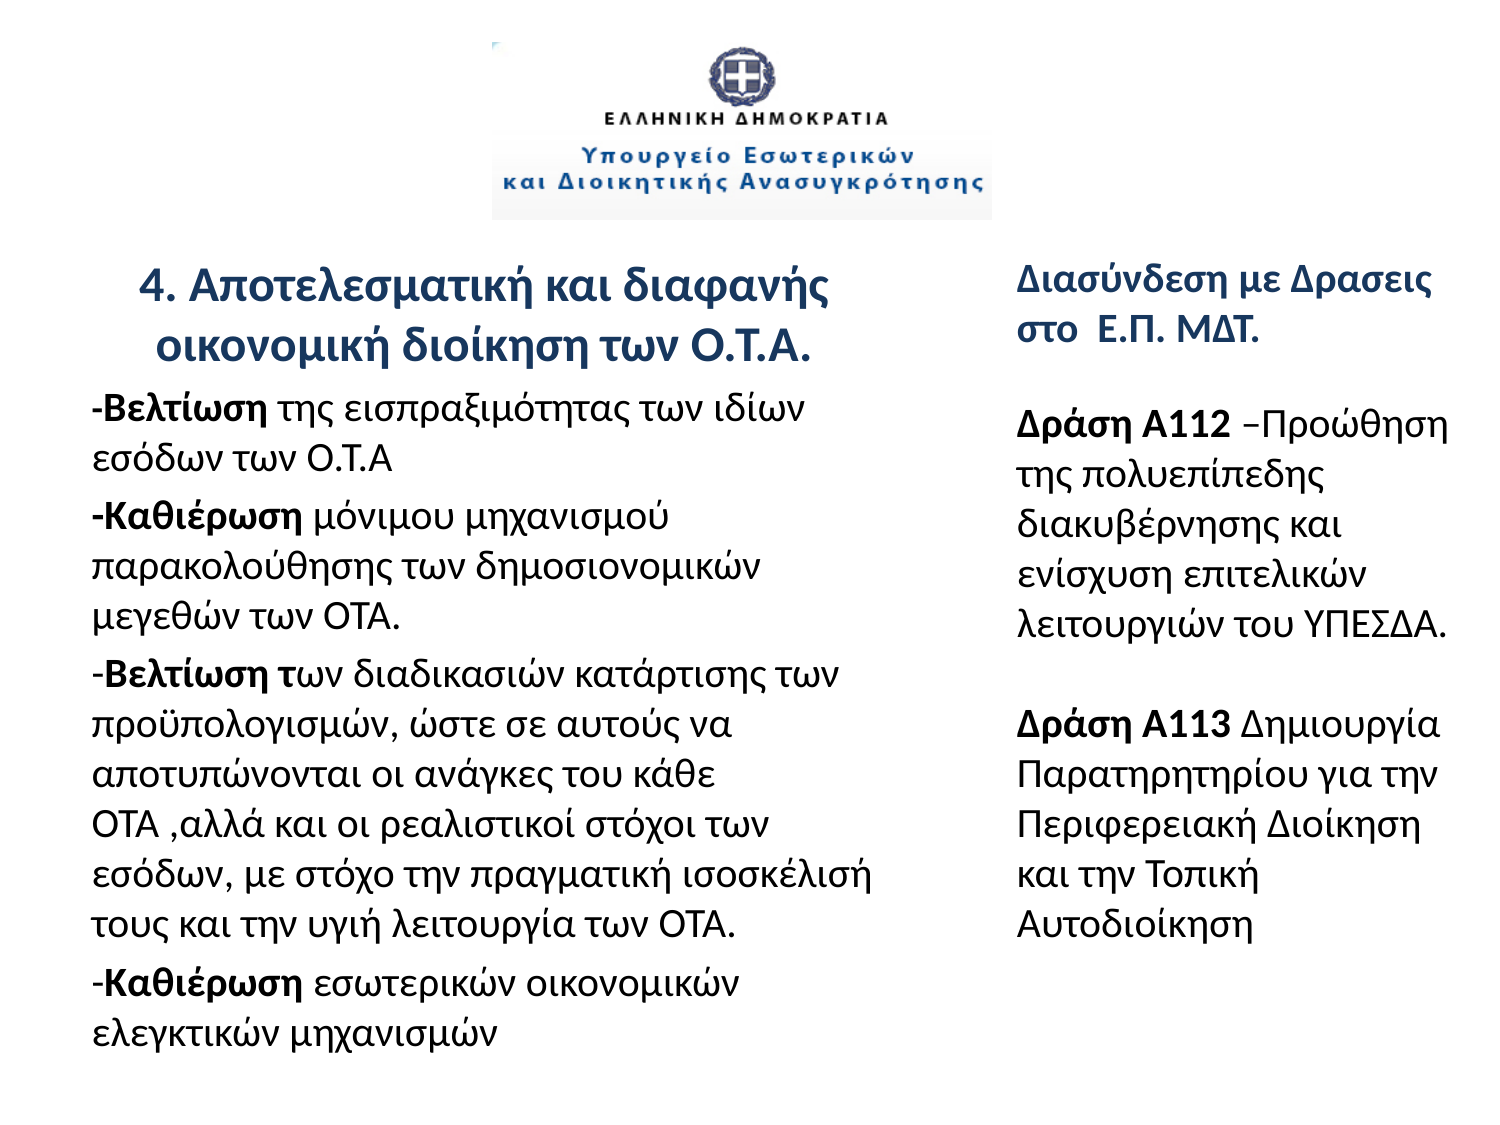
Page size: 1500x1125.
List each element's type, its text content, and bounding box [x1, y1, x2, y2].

text_box Διασύνδεση με Δρασεις στο Ε.Π. ΜΔΤ. Δράση Α112 –Προώθηση της πολυεπίπεδης διακυβέρνησης και ενίσχυση επιτελικών λειτουργιών του ΥΠΕΣΔΑ. Δράση Α113 Δημιουργία Παρατηρητηρίου για την Περιφερειακή Διοίκηση και την Τοπική Αυτοδιοίκηση [927, 243, 1471, 999]
picture [491, 42, 992, 221]
list 4. Αποτελεσματική και διαφανής οικονομική διοίκηση των Ο.Τ.Α. -Βελτίωση της εισπραξιμότητας των ιδίων εσόδων των Ο.Τ.Α -Καθιέρωση μόνιμου μηχανισμού παρακολούθησης των δημοσιονομικών μεγεθών των ΟΤΑ. -Βελτίωση των διαδικασιών κατάρτισης των προϋπολογισμών, ώστε σε αυτούς να αποτυπώνονται οι ανάγκες του κάθε ΟΤΑ ,αλλά και οι ρεαλιστικοί στόχοι των εσόδων, με στόχο την πραγματική ισοσκέλισή τους και την υγιή λειτουργία των ΟΤΑ. -Καθιέρωση εσωτερικών οικονομικών ελεγκτικών μηχανισμών [76, 243, 892, 1083]
